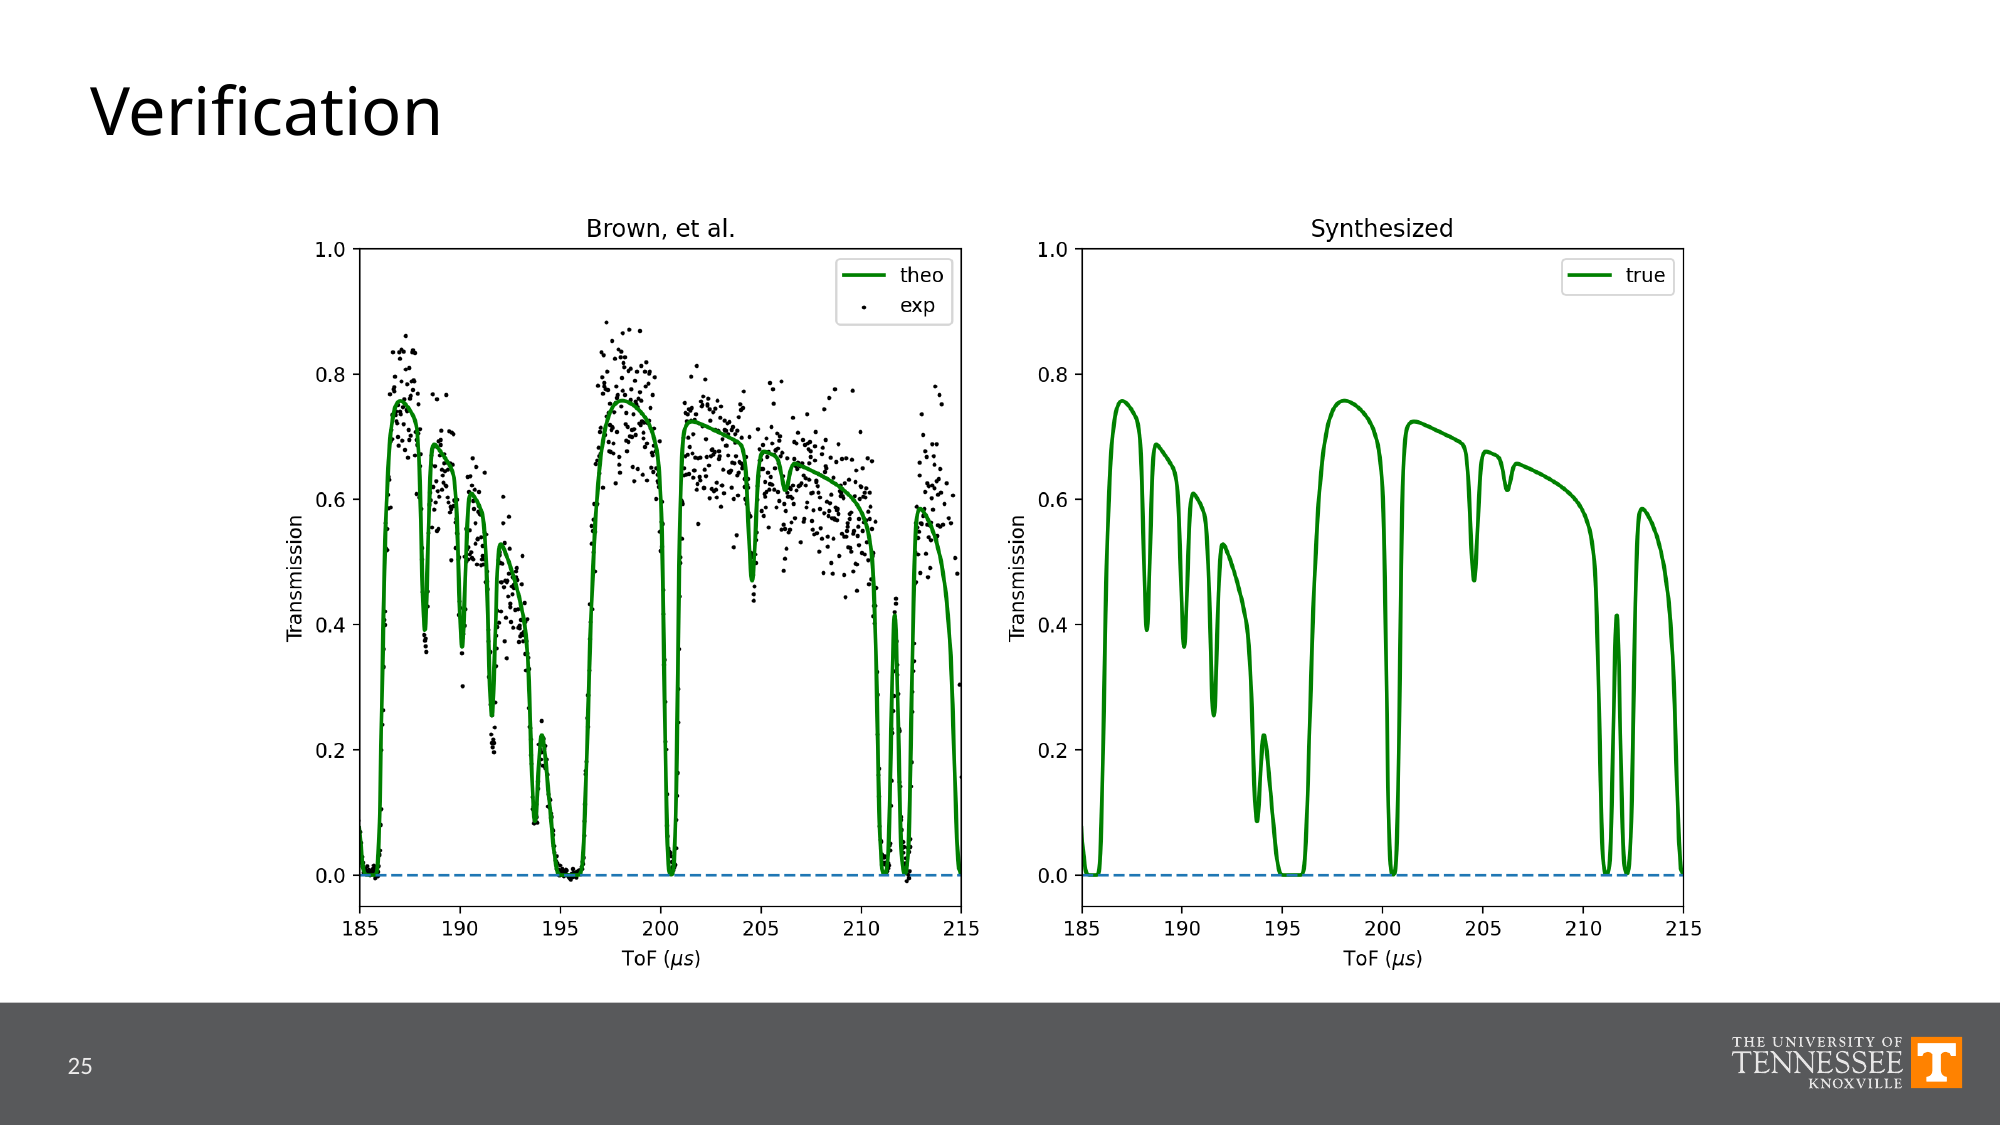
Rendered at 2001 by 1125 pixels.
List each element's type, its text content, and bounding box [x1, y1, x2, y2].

slide_number 25 [37, 1042, 109, 1088]
title Verification [75, 43, 1800, 184]
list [146, 146, 1854, 1000]
